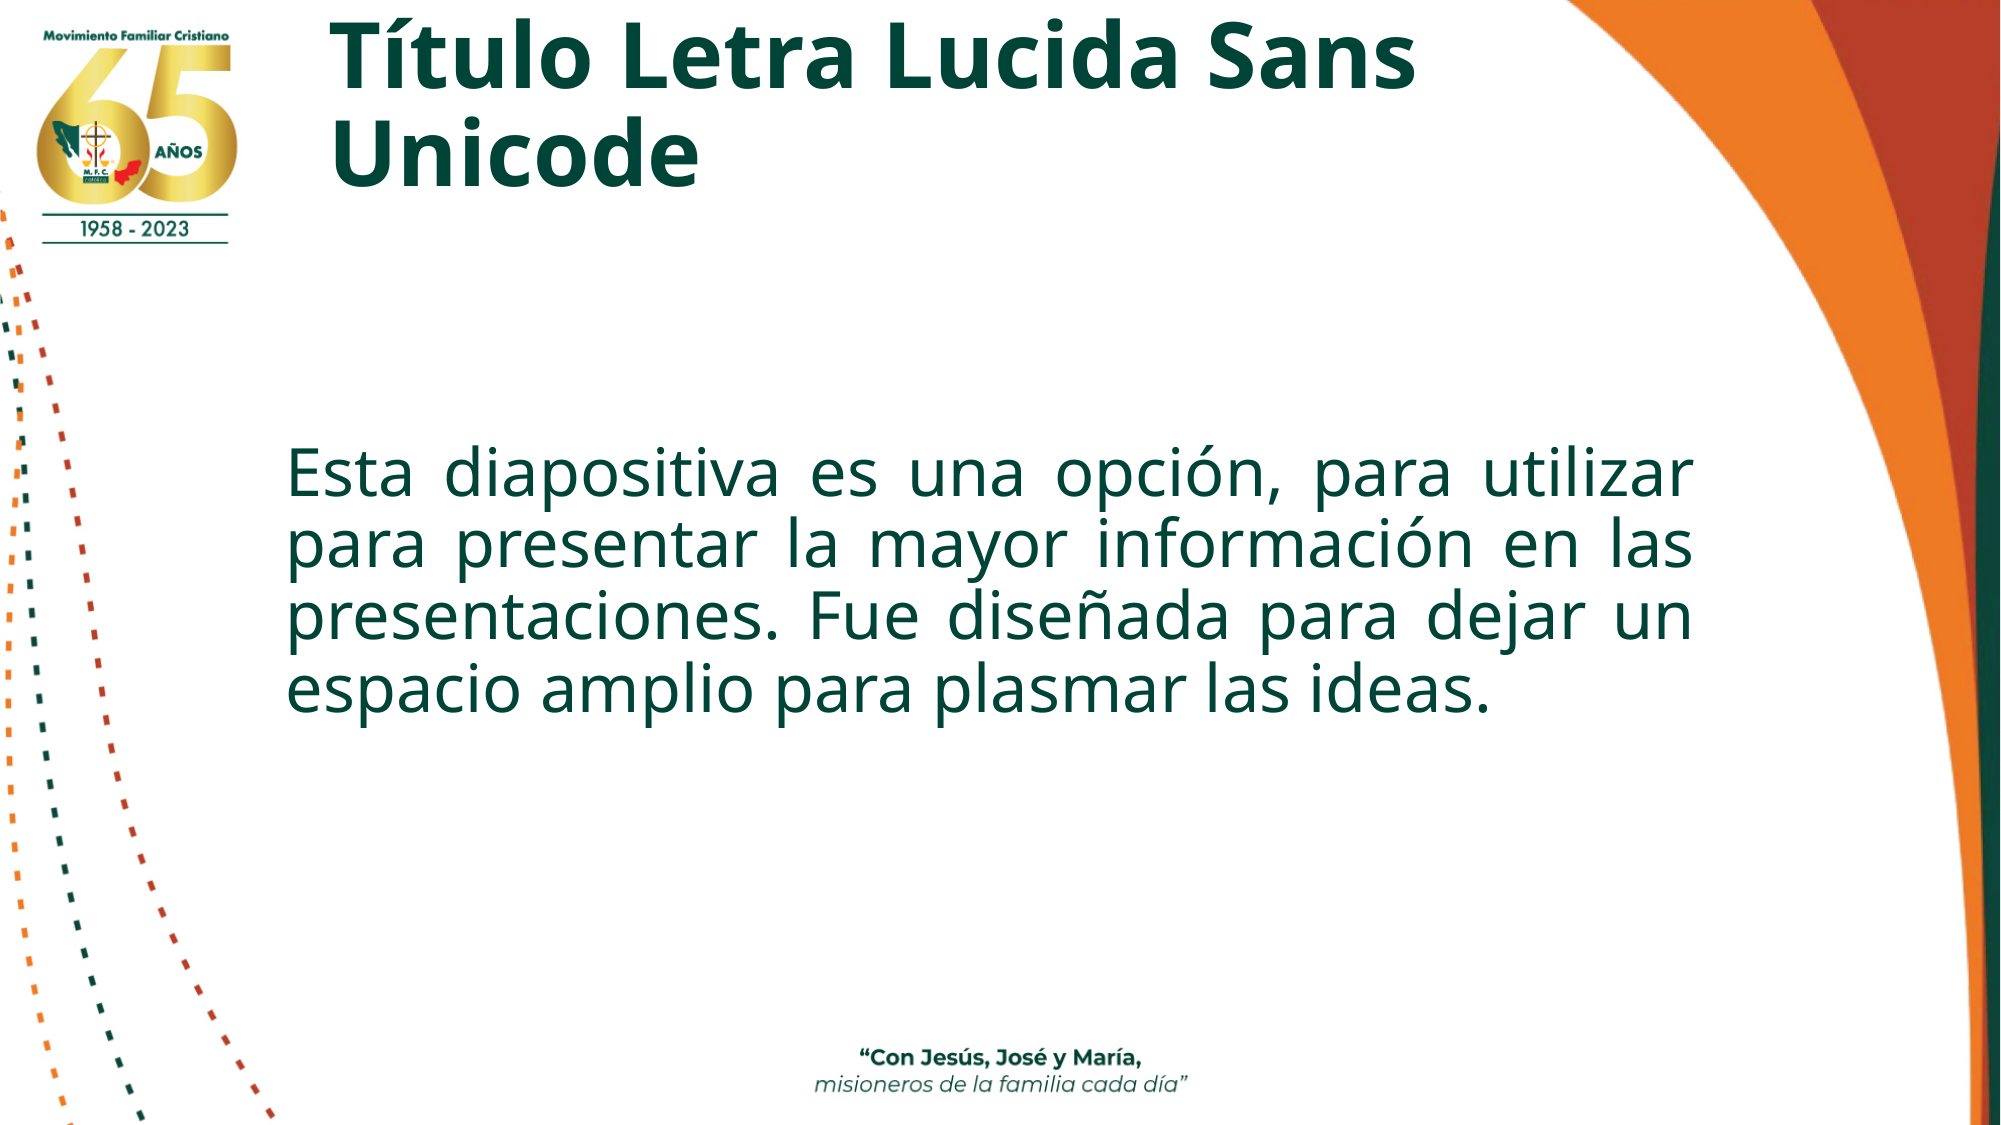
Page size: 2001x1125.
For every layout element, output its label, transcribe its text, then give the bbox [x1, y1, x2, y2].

picture [0, 0, 2001, 1125]
text_box Esta diapositiva es una opción, para utilizar para presentar la mayor información en las presentaciones. Fue diseñada para dejar un espacio amplio para plasmar las ideas. [270, 430, 1712, 875]
text_box Título Letra Lucida Sans Unicode [313, 42, 1644, 215]
